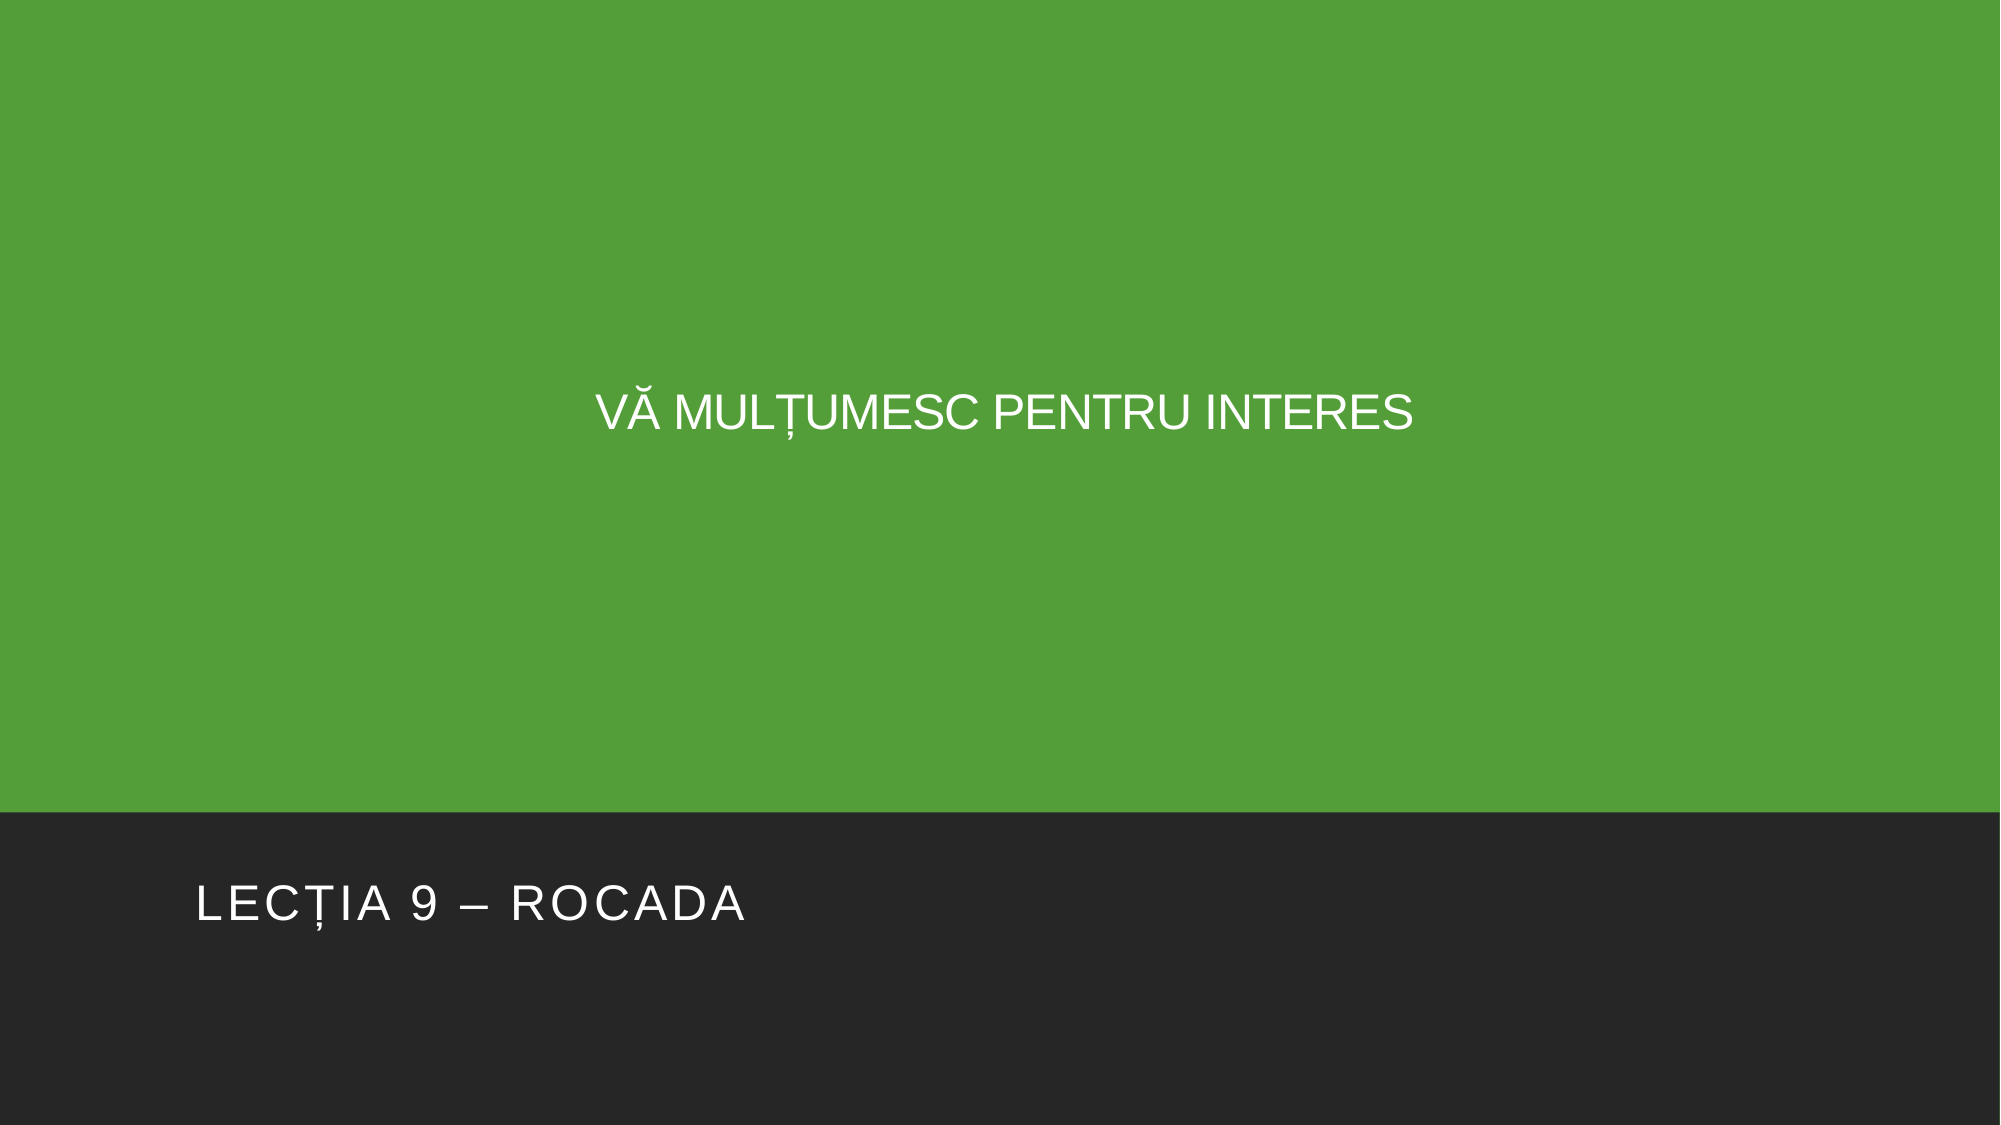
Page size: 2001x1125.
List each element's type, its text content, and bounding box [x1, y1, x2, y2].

subtitle Lecția 9 – rocada [180, 857, 1831, 1045]
text_box [0, 811, 2000, 1125]
text_box [0, 0, 2000, 811]
title VĂ MULȚUMESC PENTRU INTERES [180, 124, 1830, 763]
